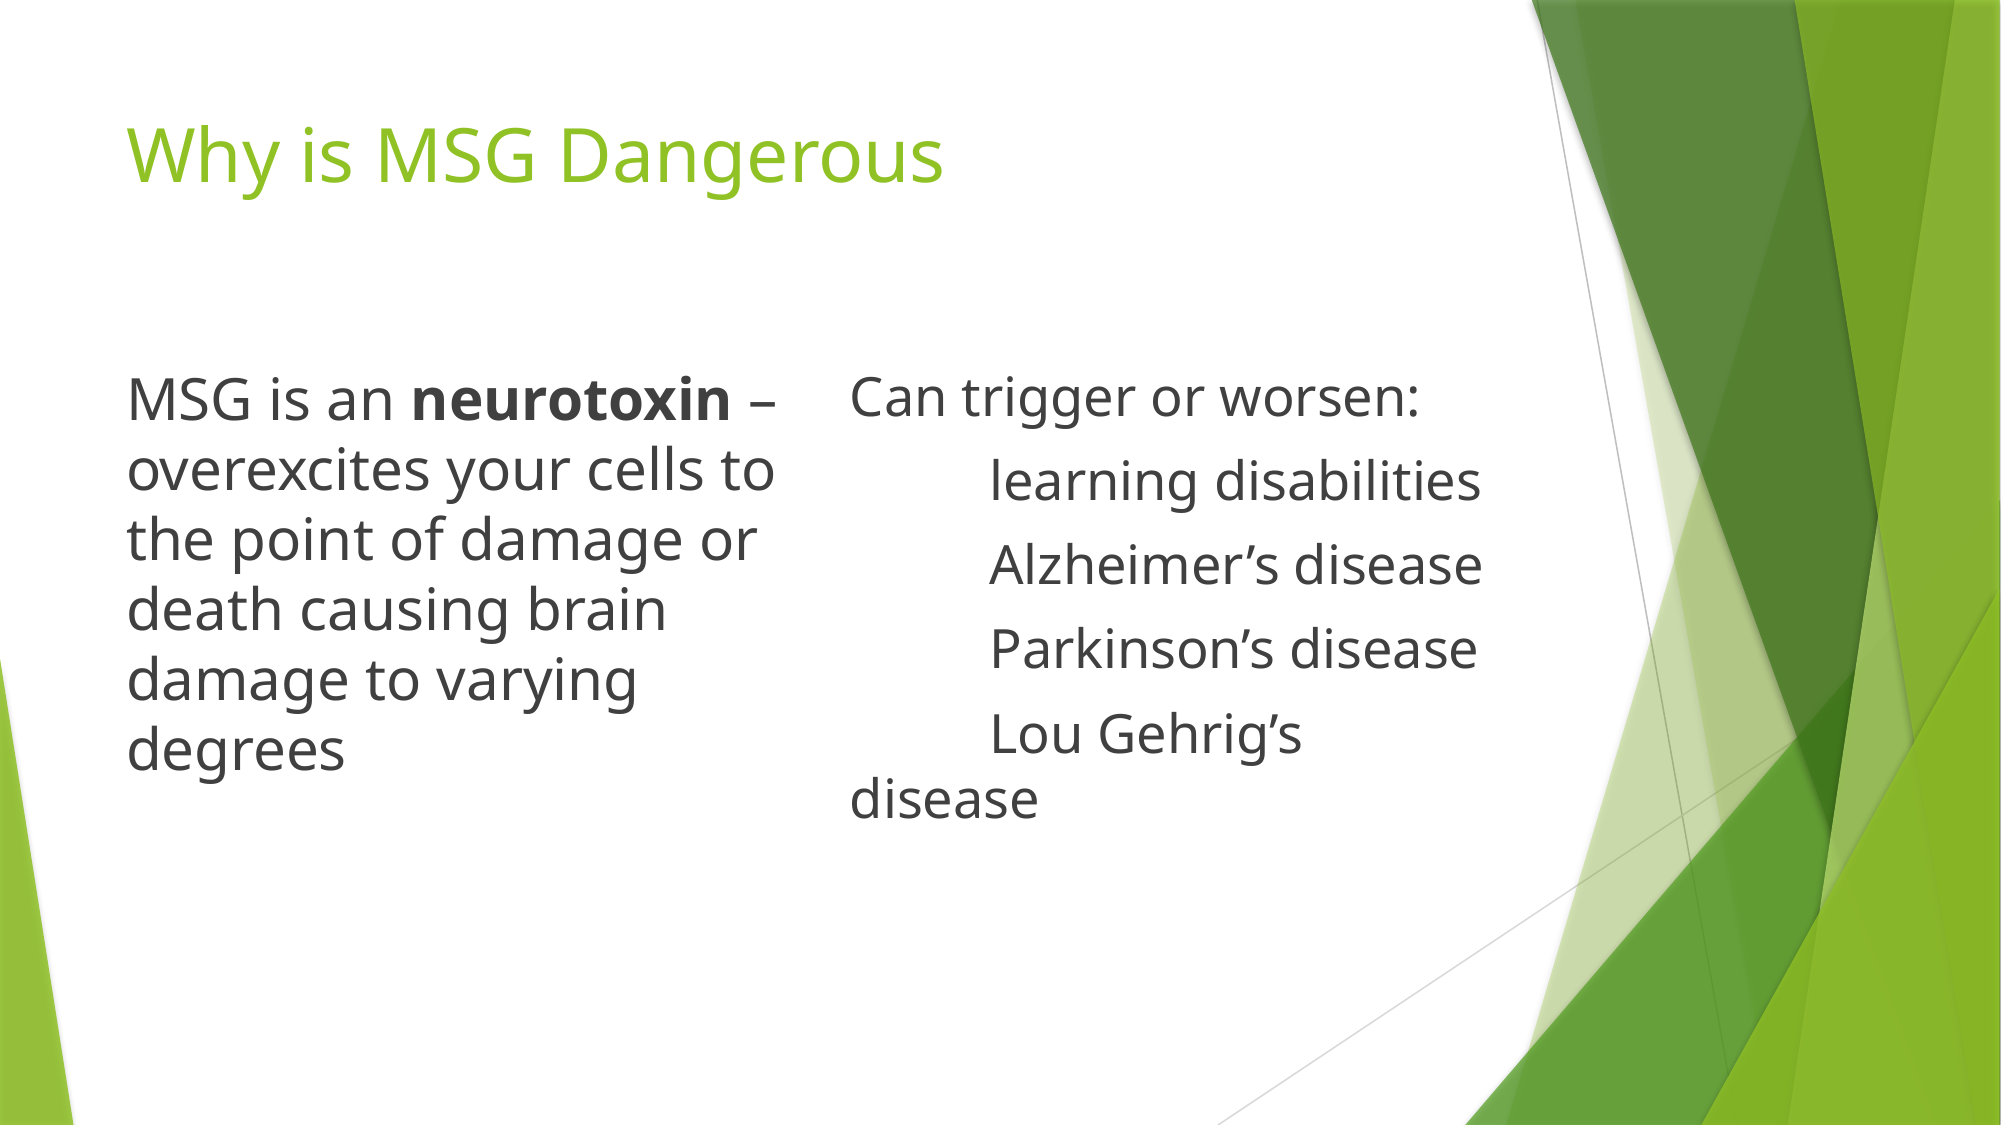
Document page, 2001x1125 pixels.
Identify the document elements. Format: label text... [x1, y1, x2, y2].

list Can trigger or worsen: learning disabilities Alzheimer’s disease Parkinson’s disease Lou Gehrig’s disease [834, 354, 1522, 992]
title Why is MSG Dangerous [111, 99, 1522, 317]
list MSG is an neurotoxin – overexcites your cells to the point of damage or death causing brain damage to varying degrees [111, 354, 798, 992]
